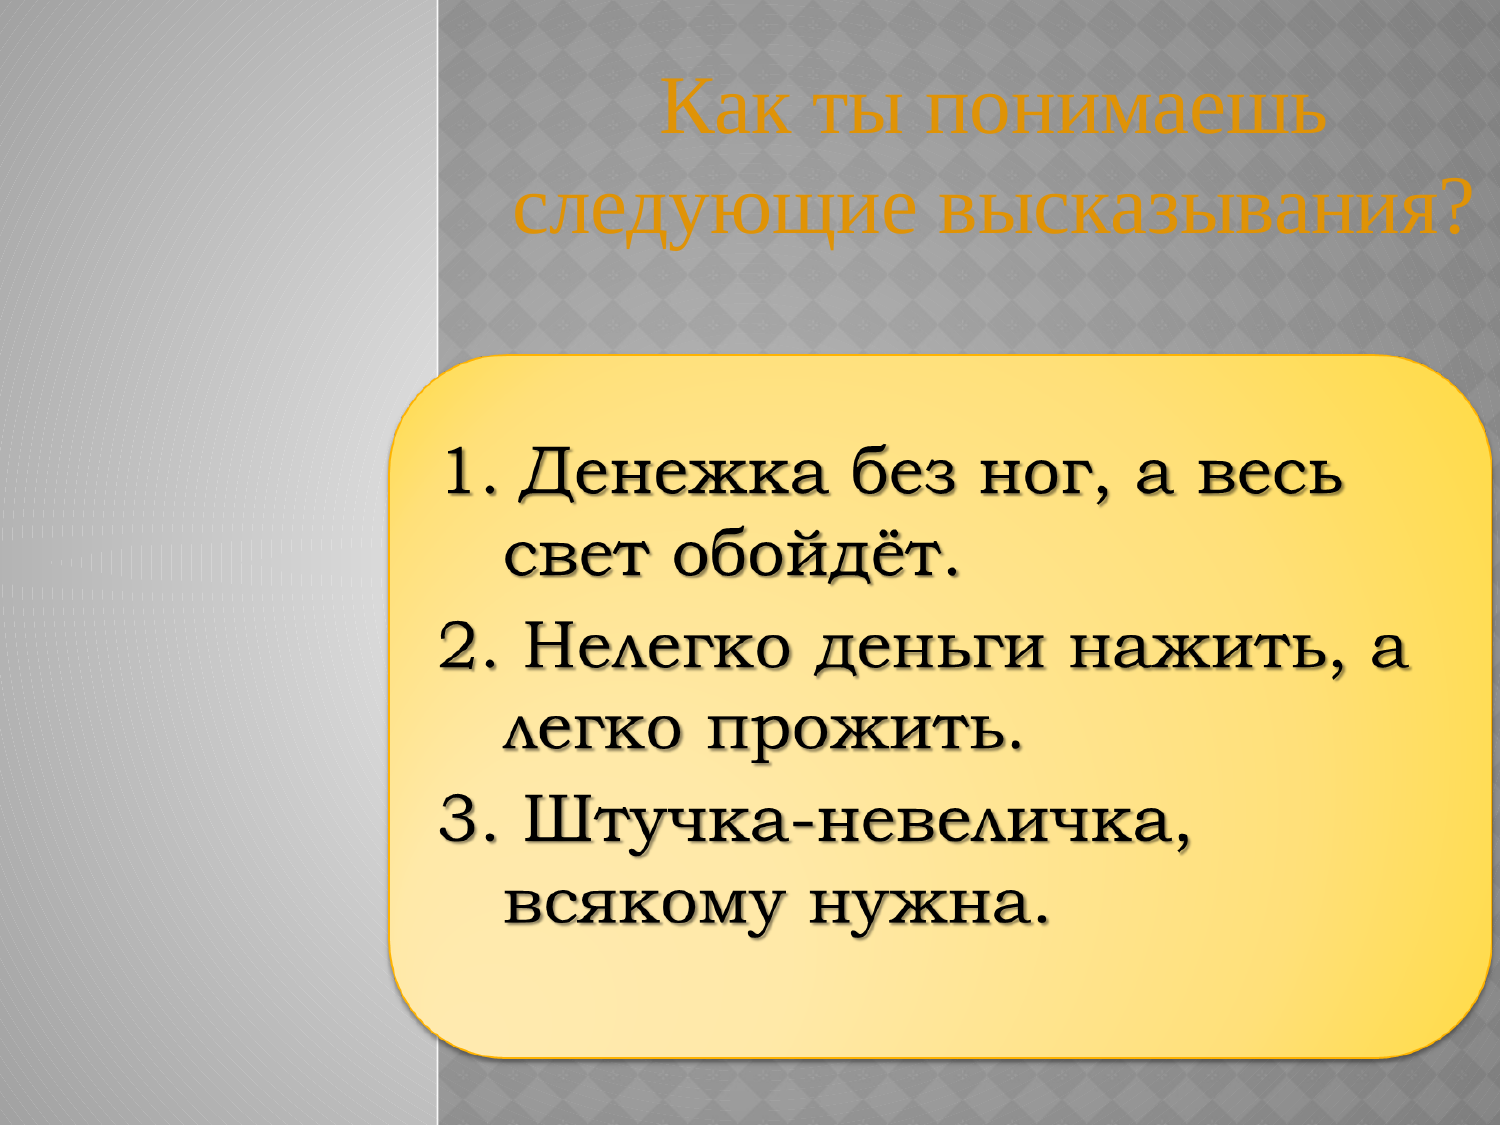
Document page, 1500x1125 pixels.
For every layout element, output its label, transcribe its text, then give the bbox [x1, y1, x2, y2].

picture [379, 349, 1500, 1070]
text_box Как ты понимаешь следующие высказывания? [430, 42, 1499, 258]
